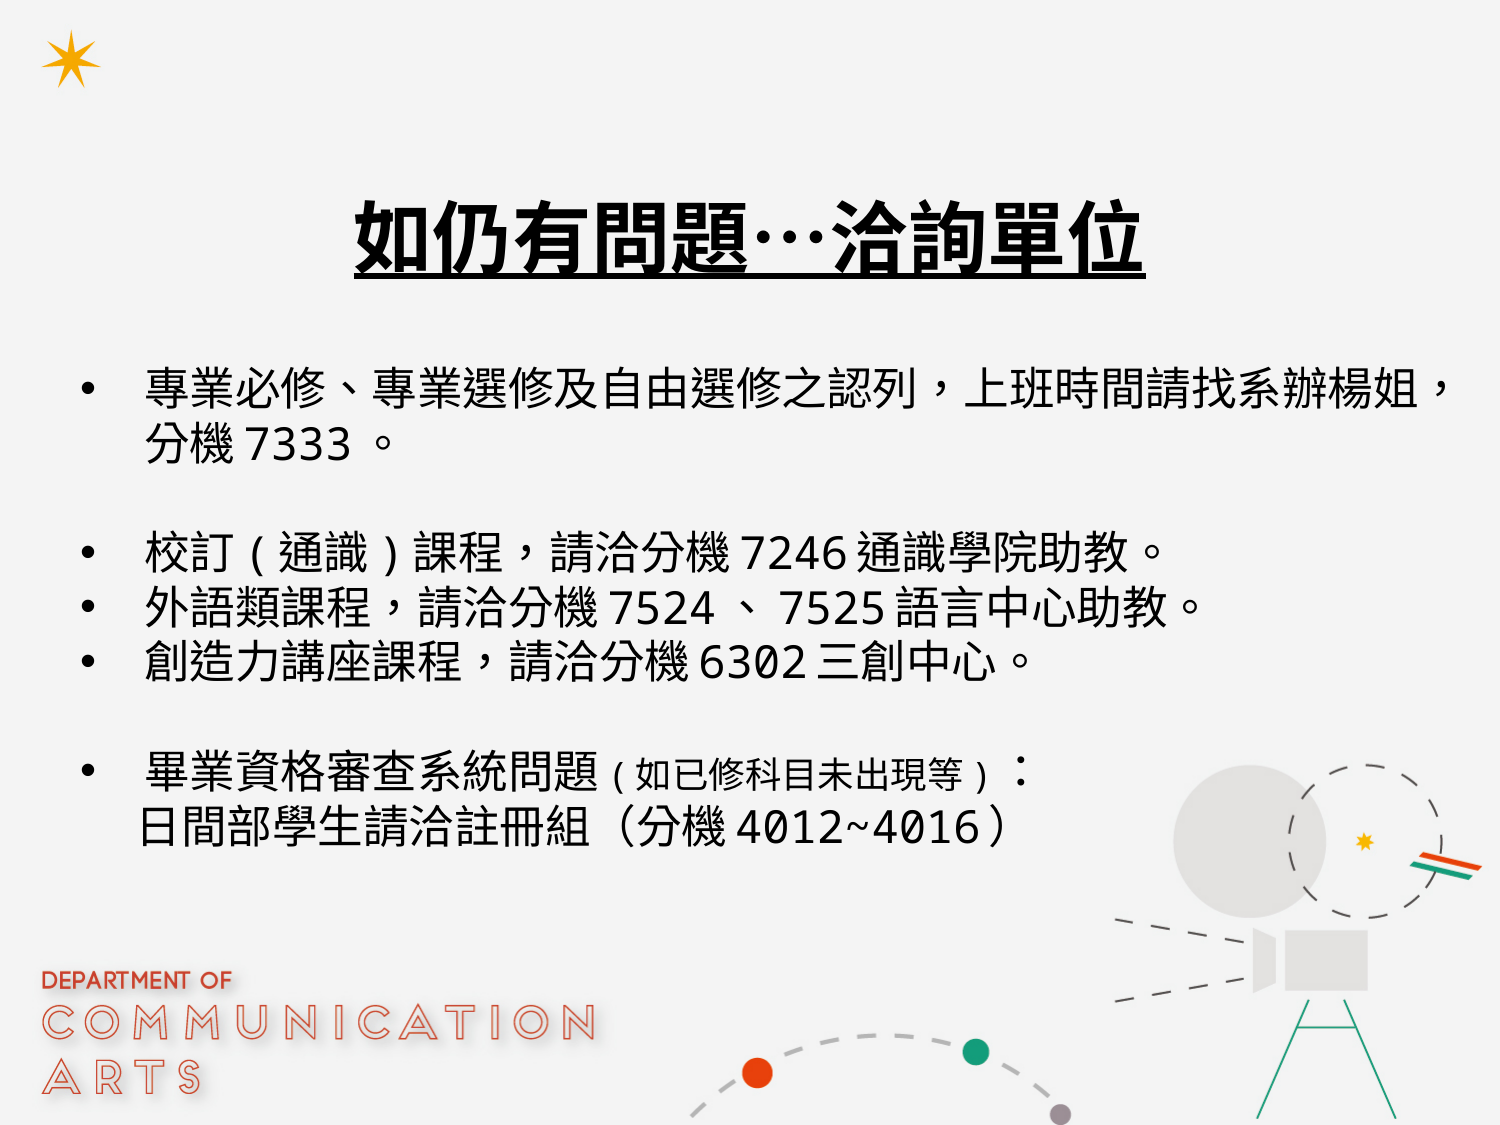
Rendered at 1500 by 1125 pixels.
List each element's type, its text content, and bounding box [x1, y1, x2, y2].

picture [0, 0, 1500, 160]
text_box 專業必修、專業選修及自由選修之認列，上班時間請找系辦楊姐，分機7333。 校訂(通識)課程，請洽分機7246通識學院助教。 外語類課程，請洽分機7524、7525語言中心助教。 創造力講座課程，請洽分機6302三創中心。 畢業資格審查系統問題(如已修科目未出現等)： 日間部學生請洽註冊組（分機4012~4016） [64, 349, 1436, 917]
title 如仍有問題…洽詢單位 [0, 160, 1500, 291]
picture [0, 291, 1500, 1125]
slide_number 7 [1100, 1042, 1450, 1103]
